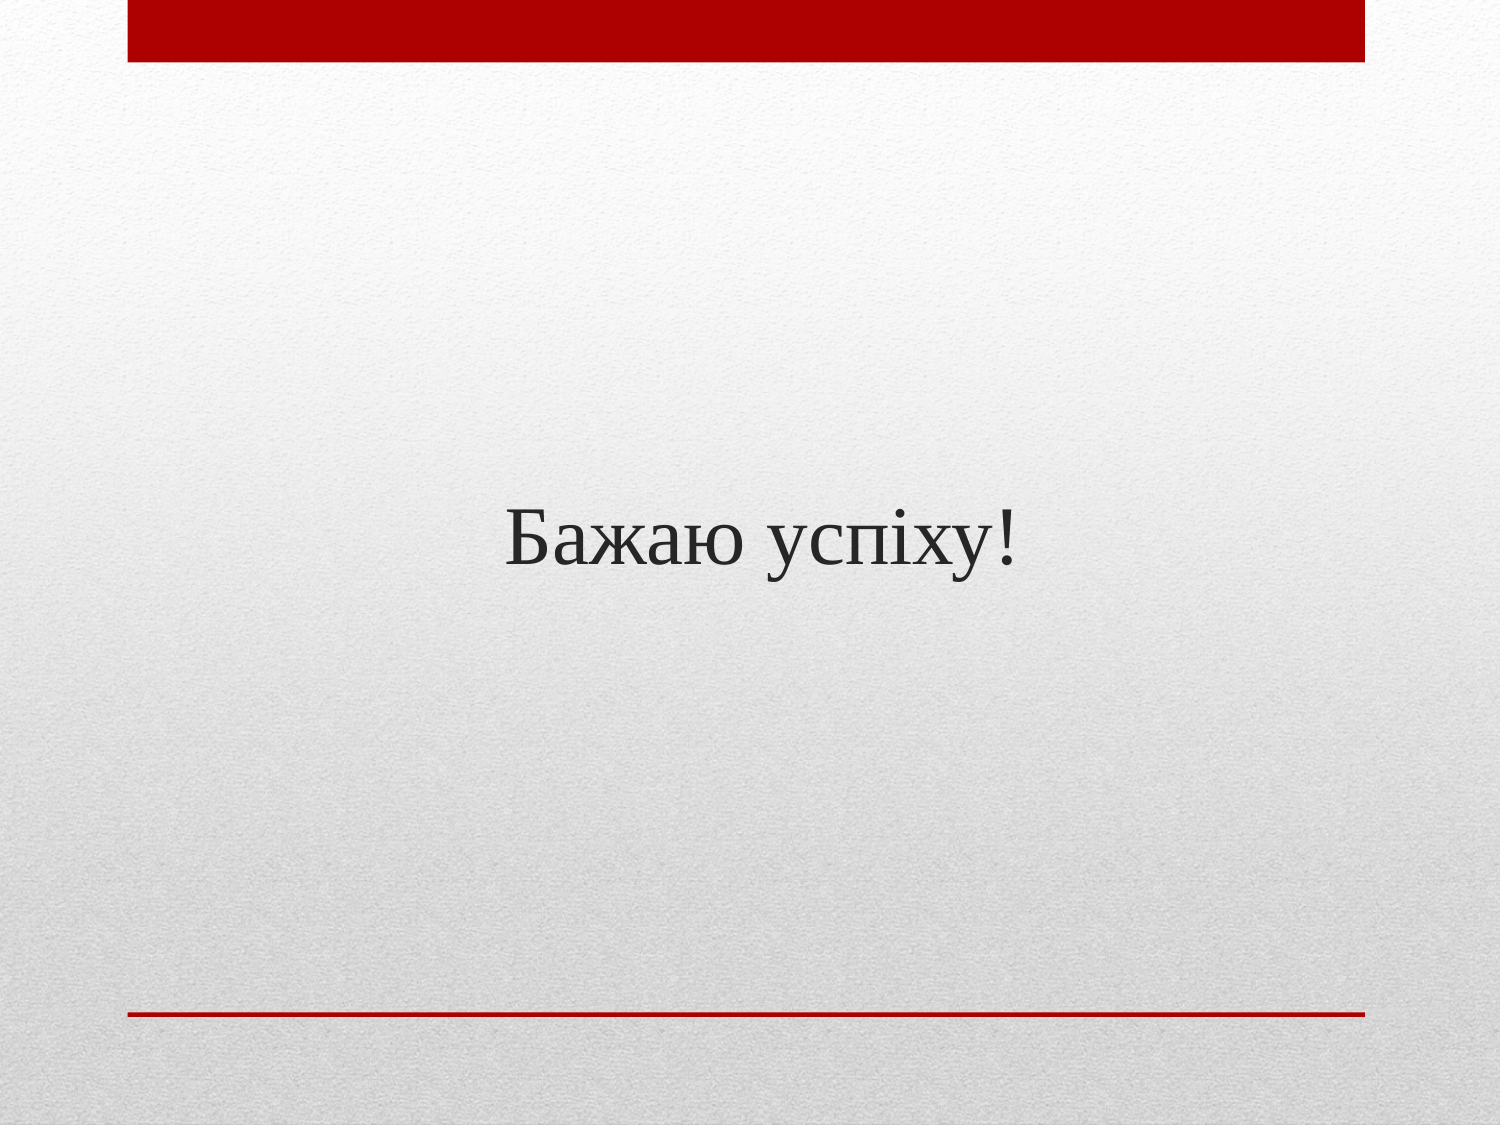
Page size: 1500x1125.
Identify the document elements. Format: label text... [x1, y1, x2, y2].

title Бажаю успіху! [206, 326, 1320, 589]
